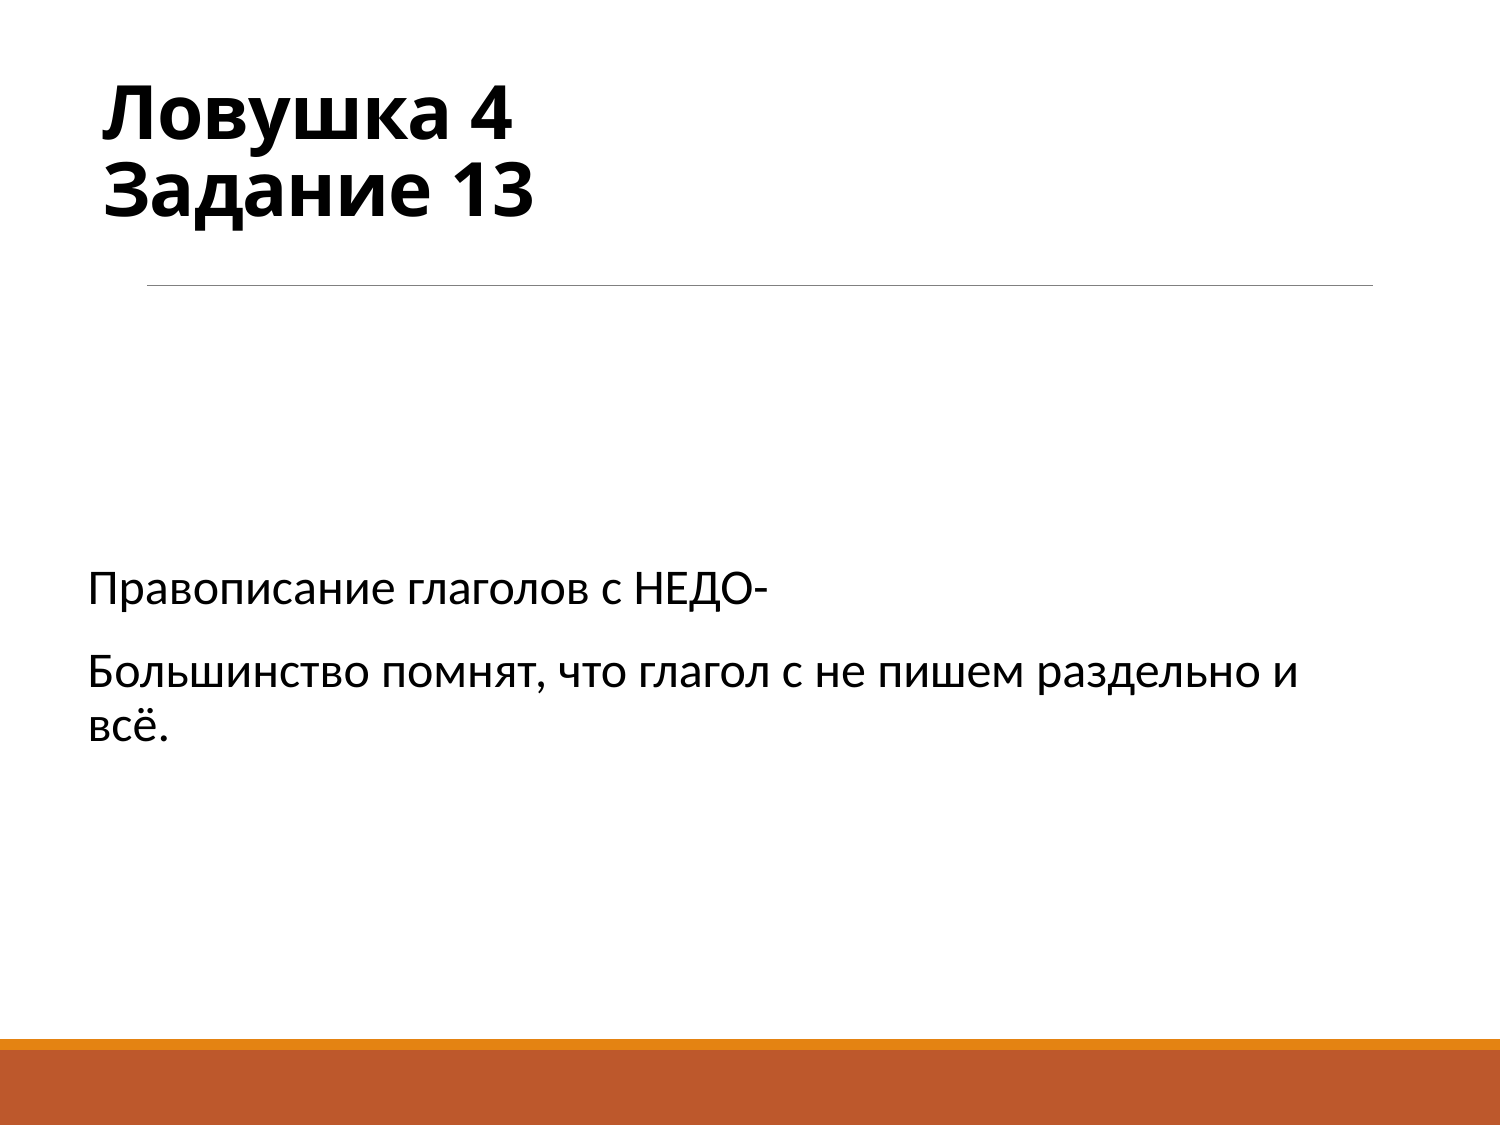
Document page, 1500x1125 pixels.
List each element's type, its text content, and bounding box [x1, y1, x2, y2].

list Правописание глаголов с НЕДО- Большинство помнят, что глагол с не пишем раздельно и всё. [87, 326, 1353, 988]
title Ловушка 4 Задание 13 [87, 42, 1413, 268]
